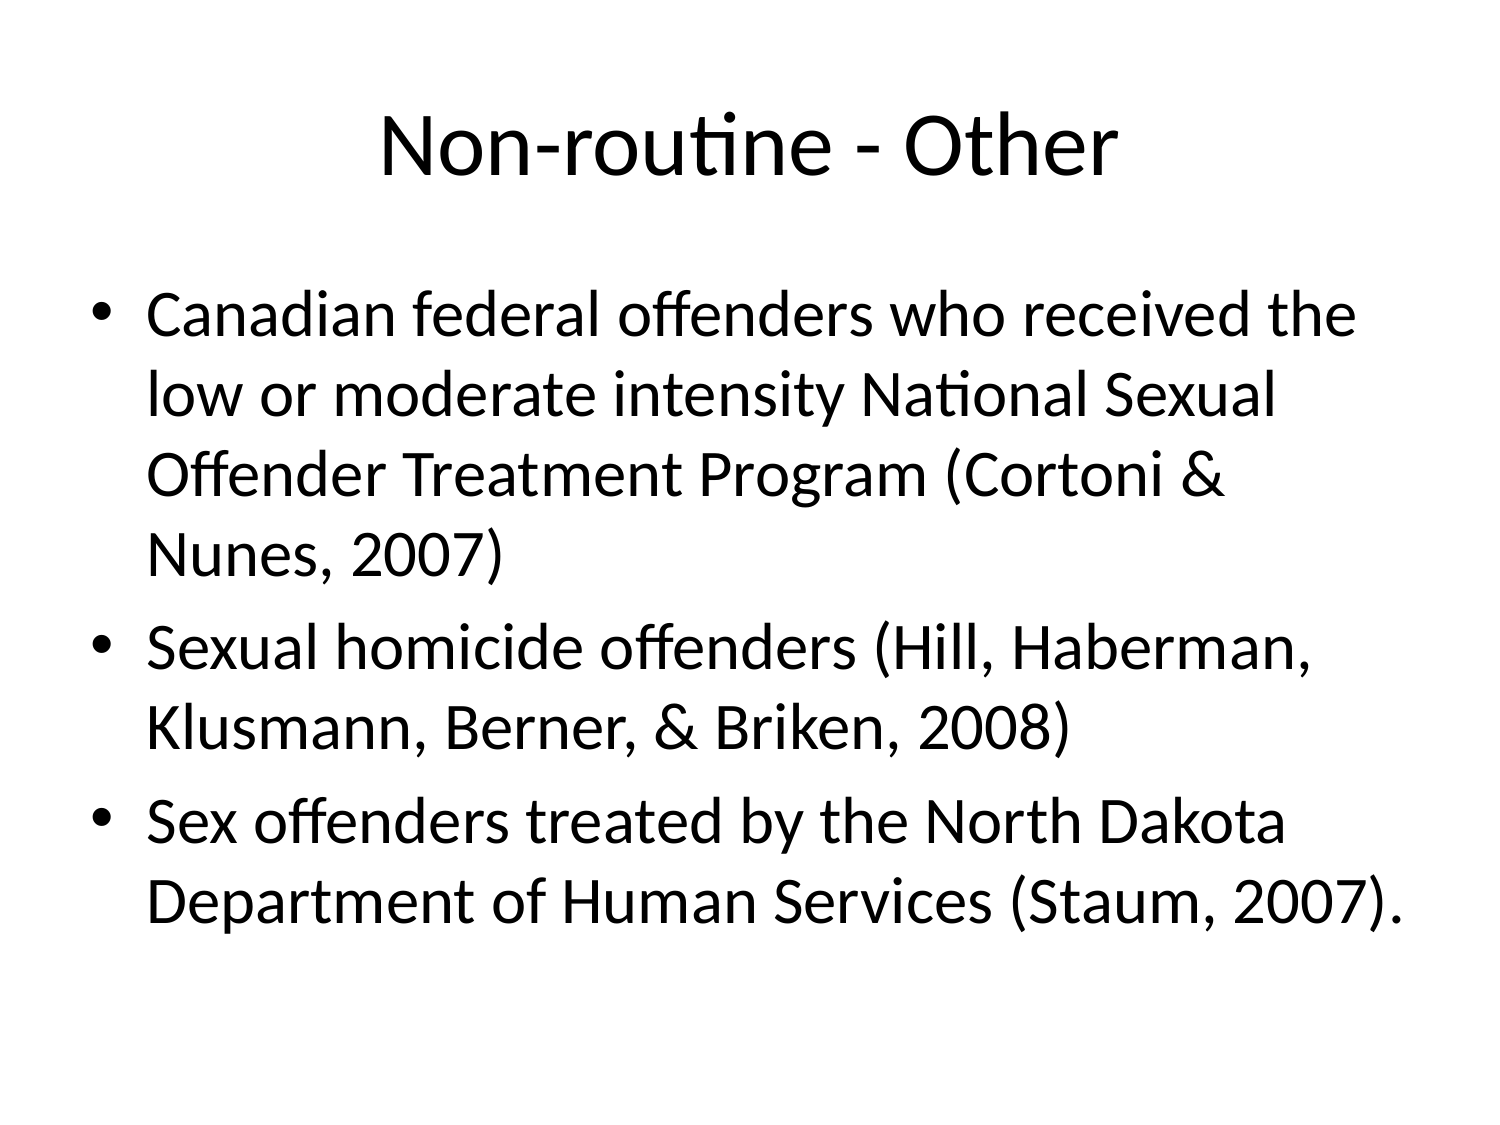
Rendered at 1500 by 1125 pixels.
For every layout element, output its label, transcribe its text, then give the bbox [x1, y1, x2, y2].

title Non-routine - Other [75, 45, 1425, 233]
list Canadian federal offenders who received the low or moderate intensity National Sexual Offender Treatment Program (Cortoni & Nunes, 2007) Sexual homicide offenders (Hill, Haberman, Klusmann, Berner, & Briken, 2008) Sex offenders treated by the North Dakota Department of Human Services (Staum, 2007). [75, 262, 1425, 1005]
